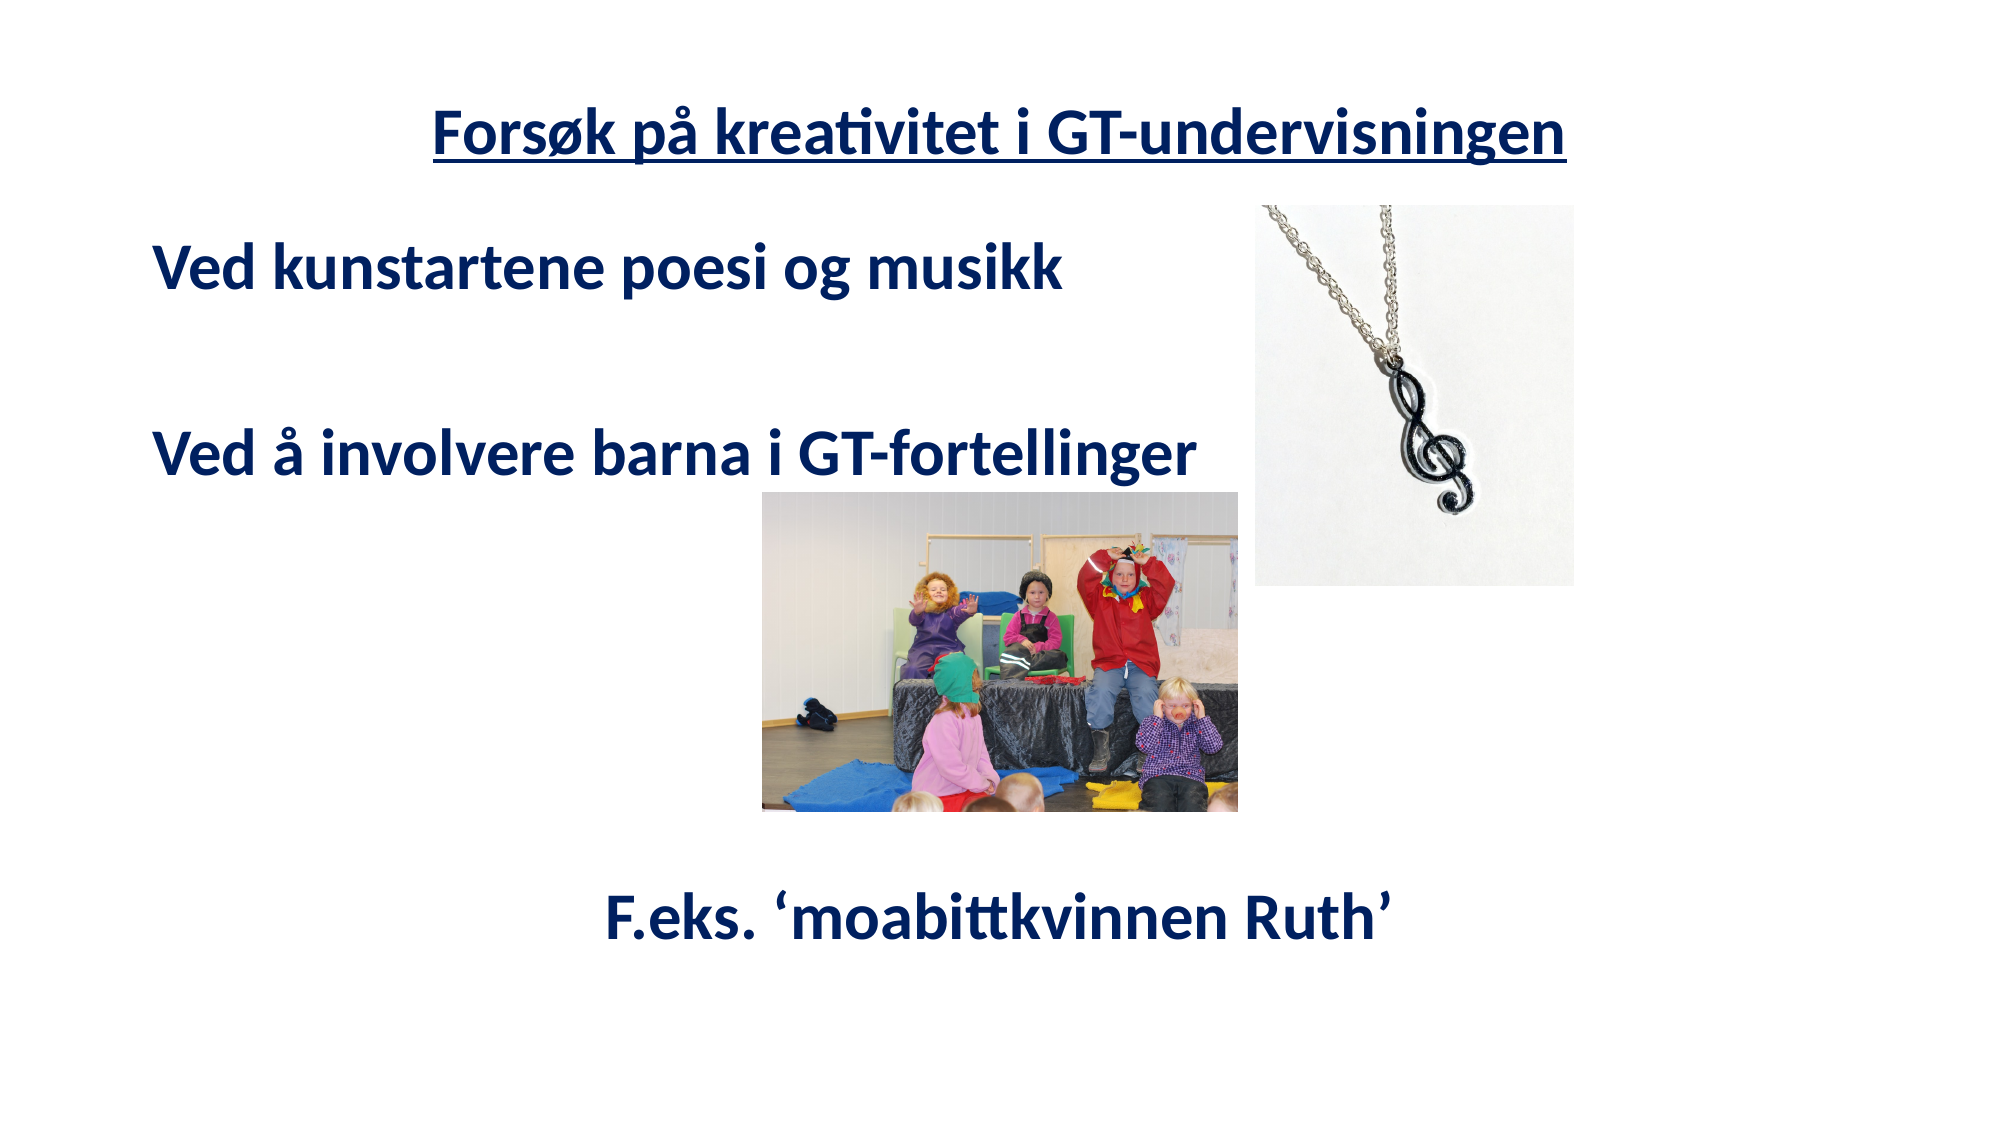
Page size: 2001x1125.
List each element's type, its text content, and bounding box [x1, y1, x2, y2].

title Forsøk på kreativitet i GT-undervisningen [137, 59, 1863, 206]
list Ved kunstartene poesi og musikk Ved å involvere barna i GT-fortellinger F.eks. ‘moabittkvinnen Ruth’ [137, 224, 1863, 1014]
picture [762, 492, 1238, 812]
picture [1255, 205, 1574, 586]
